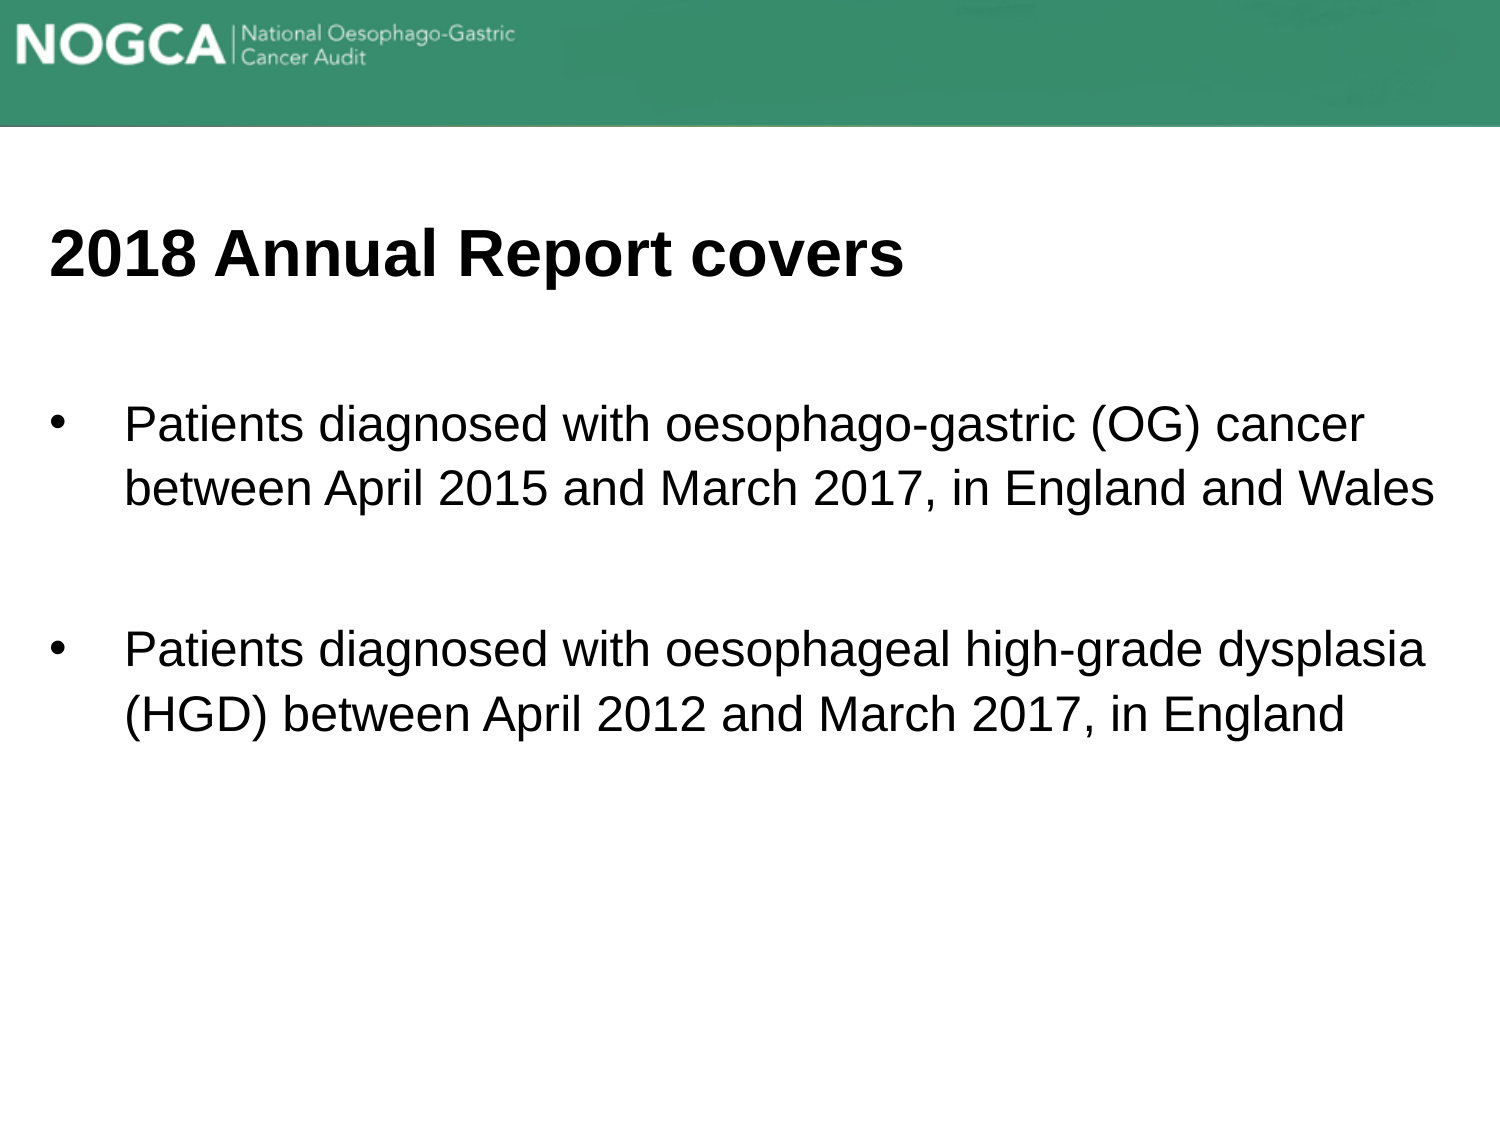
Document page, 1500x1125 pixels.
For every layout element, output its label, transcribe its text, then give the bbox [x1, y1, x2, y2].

text_box 2018 Annual Report covers Patients diagnosed with oesophago-gastric (OG) cancer between April 2015 and March 2017, in England and Wales Patients diagnosed with oesophageal high-grade dysplasia (HGD) between April 2012 and March 2017, in England [34, 196, 1466, 749]
picture [0, 0, 1500, 127]
